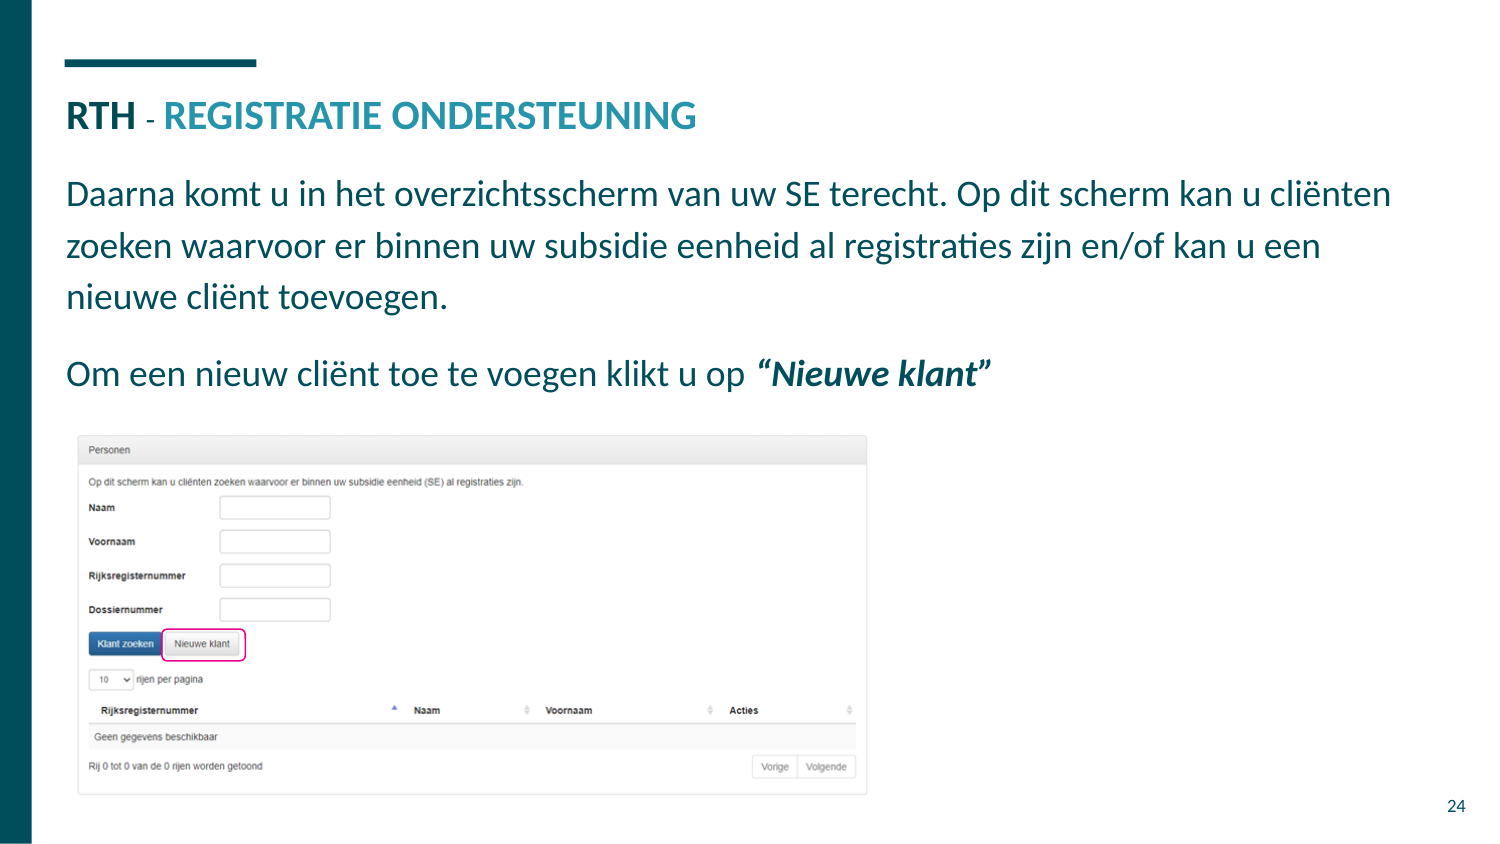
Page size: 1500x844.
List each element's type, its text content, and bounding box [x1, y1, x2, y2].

picture [73, 427, 876, 800]
list Daarna komt u in het overzichtsscherm van uw SE terecht. Op dit scherm kan u cliënten zoeken waarvoor er binnen uw subsidie eenheid al registraties zijn en/of kan u een nieuwe cliënt toevoegen. Om een nieuw cliënt toe te voegen klikt u op “Nieuwe klant” [51, 147, 1449, 805]
title RTH - REGISTRATIE ONDERSTEUNING [51, 72, 1449, 147]
slide_number ‹#› [1391, 779, 1482, 844]
